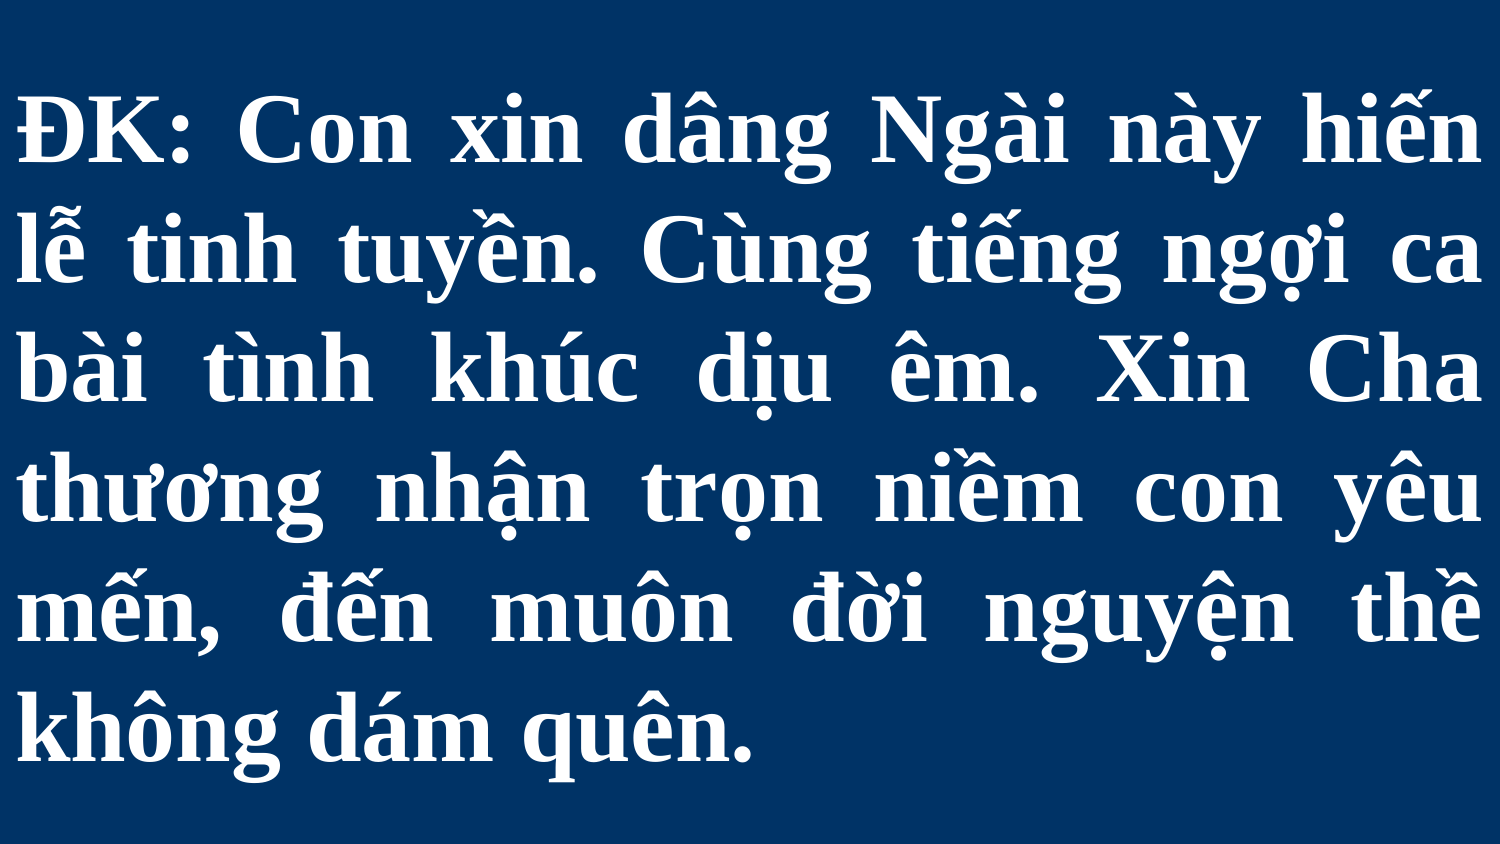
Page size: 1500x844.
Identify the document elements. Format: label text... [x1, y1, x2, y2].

title ÐK: Con xin dâng Ngài này hiến lễ tinh tuyền. Cùng tiếng ngợi ca bài tình khúc dịu êm. Xin Cha thương nhận trọn niềm con yêu mến, đến muôn đời nguyện thề không dám quên. [0, 0, 1500, 844]
